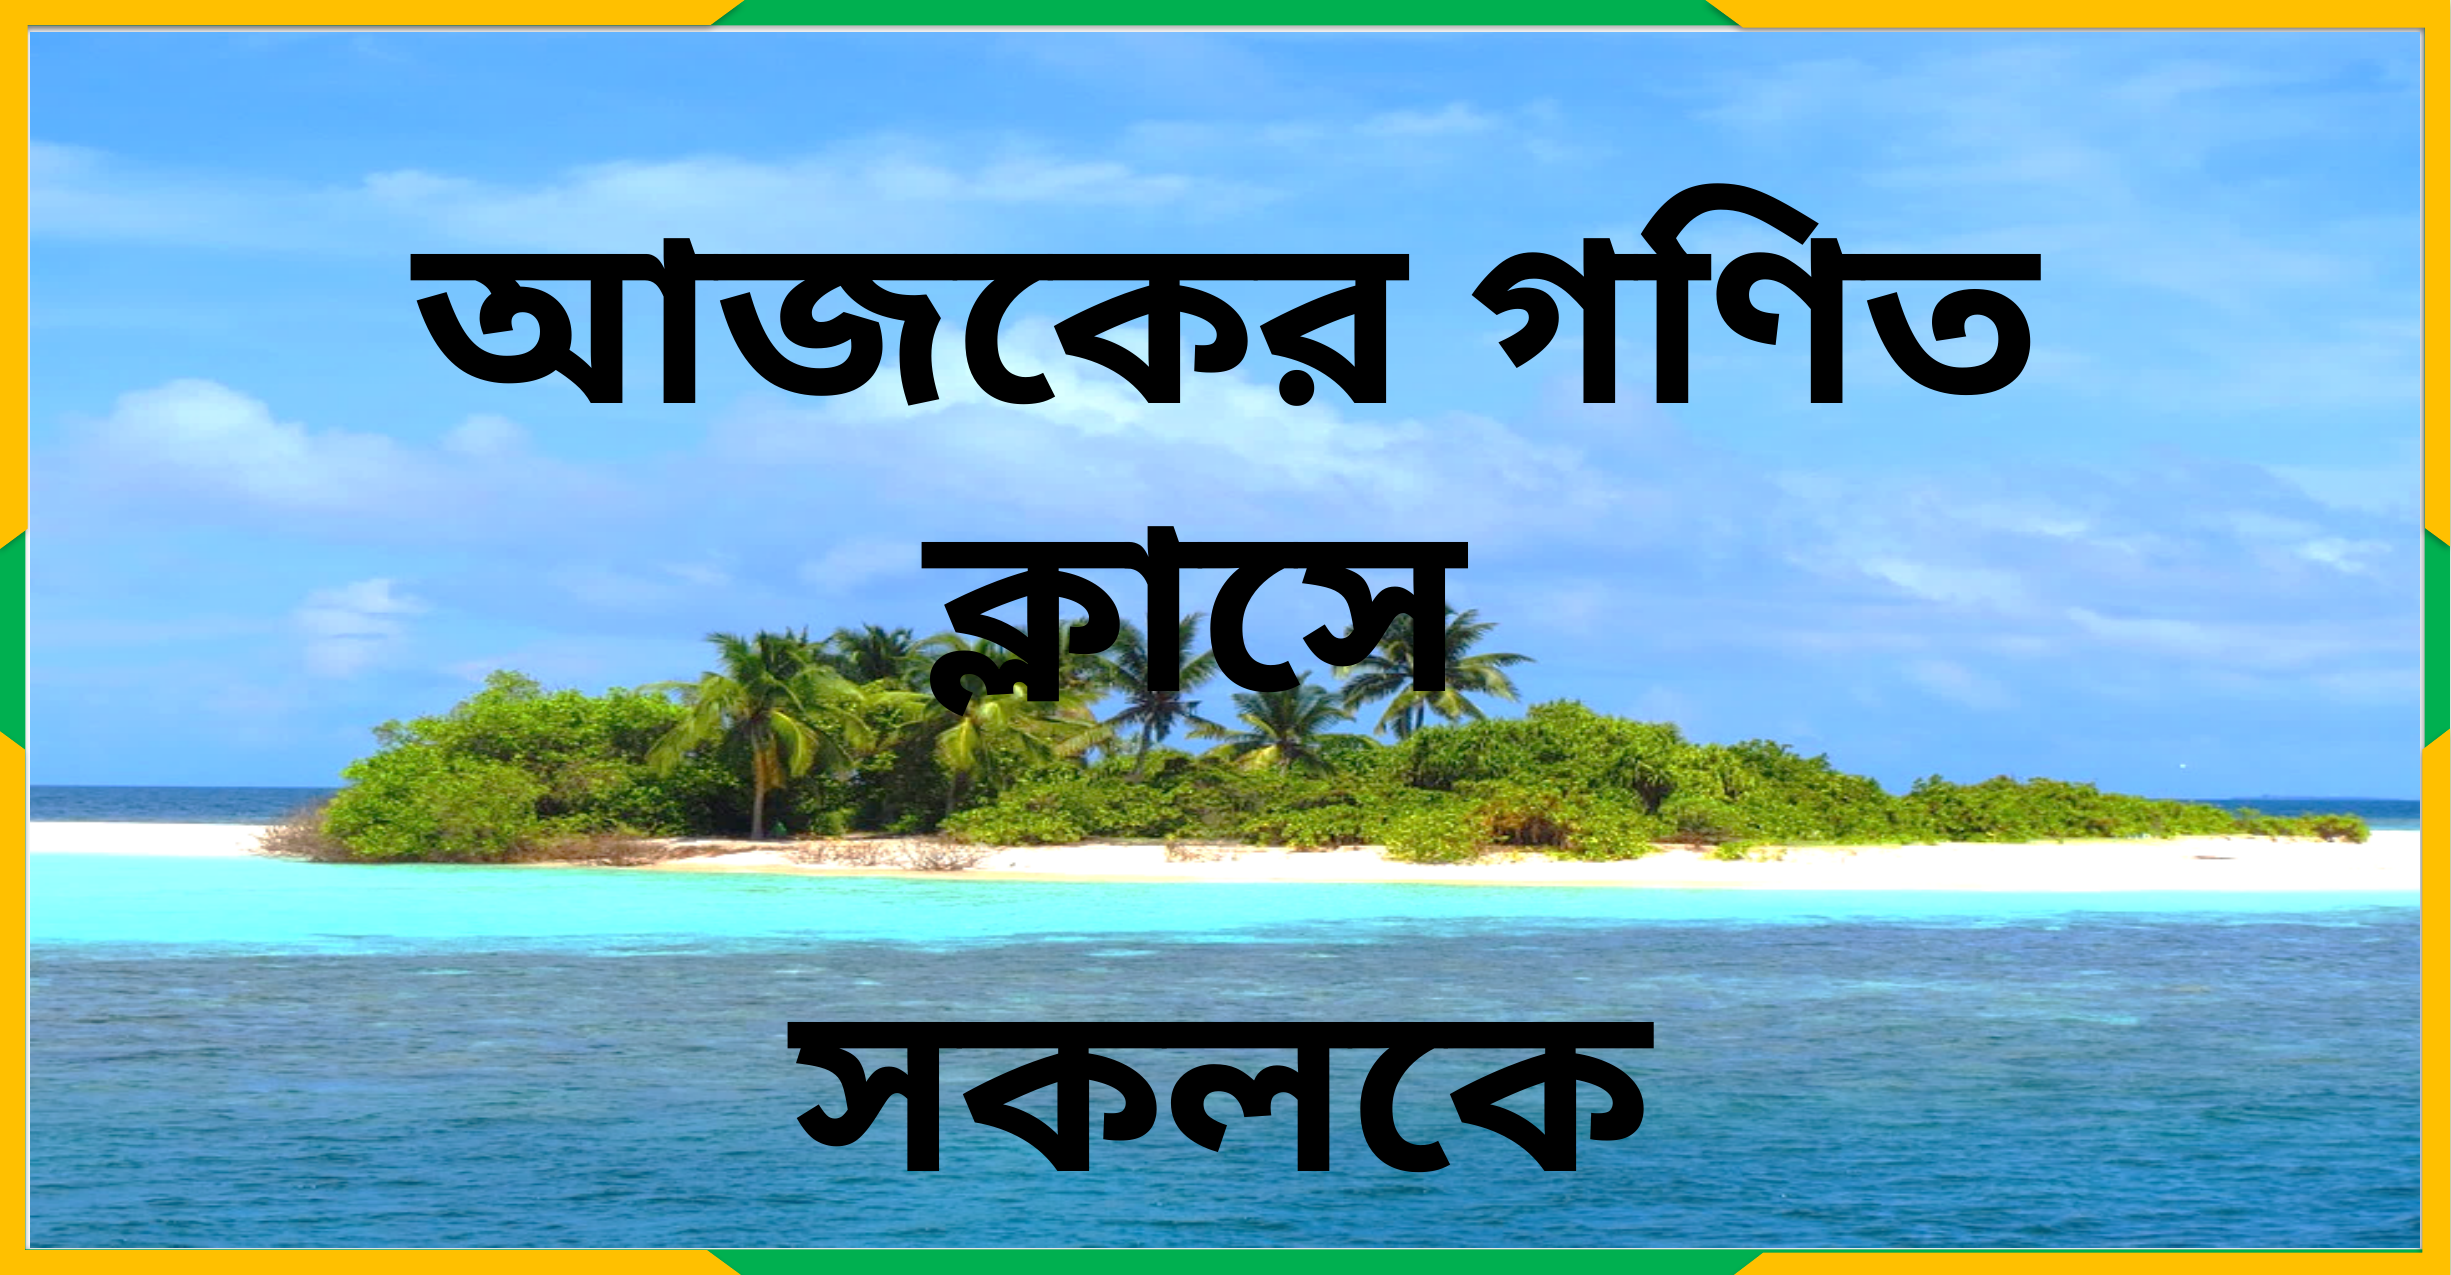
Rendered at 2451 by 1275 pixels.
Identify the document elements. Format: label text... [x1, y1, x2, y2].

text_box সকলকে স্বাগতম [522, 1248, 1919, 1275]
picture [30, 32, 2420, 1248]
